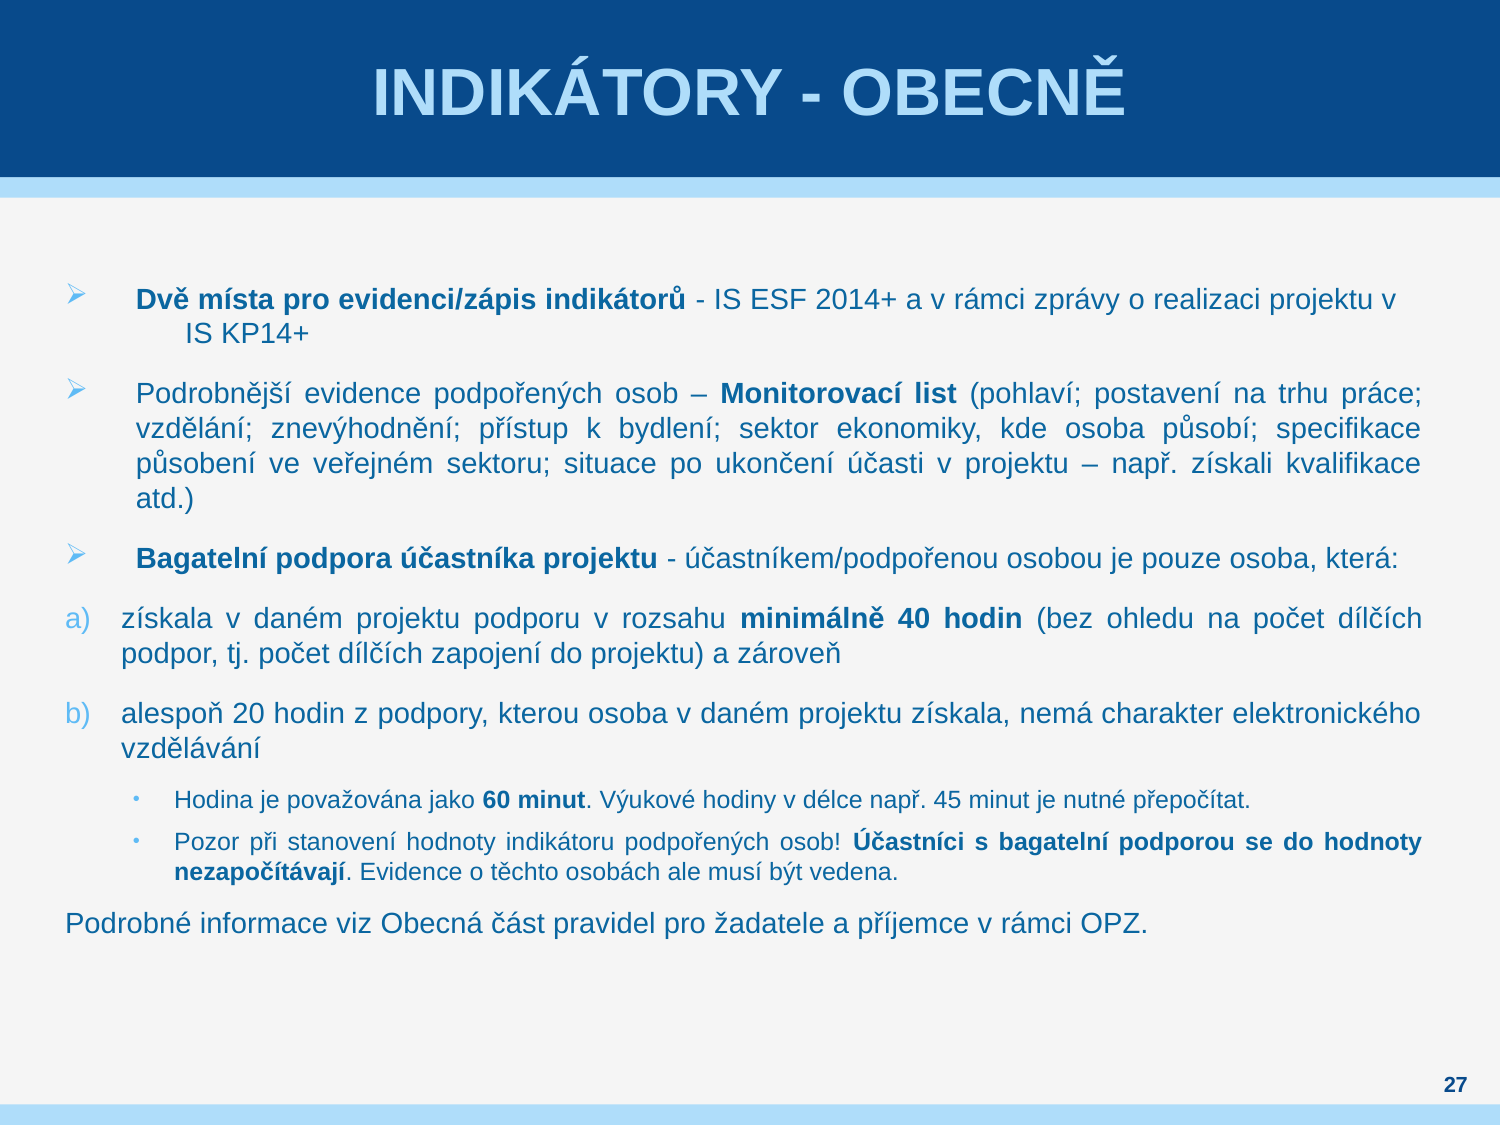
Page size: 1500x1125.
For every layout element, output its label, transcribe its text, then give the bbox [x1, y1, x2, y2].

title Indikátory - obecně [59, 0, 1441, 178]
slide_number 27 [1417, 1068, 1495, 1099]
list Dvě místa pro evidenci/zápis indikátorů - IS ESF 2014+ a v rámci zprávy o realizaci projektu v IS KP14+ Podrobnější evidence podpořených osob – Monitorovací list (pohlaví; postavení na trhu práce; vzdělání; znevýhodnění; přístup k bydlení; sektor ekonomiky, kde osoba působí; specifikace působení ve veřejném sektoru; situace po ukončení účasti v projektu – např. získali kvalifikace atd.) Bagatelní podpora účastníka projektu - účastníkem/podpořenou osobou je pouze osoba, která: získala v daném projektu podporu v rozsahu minimálně 40 hodin (bez ohledu na počet dílčích podpor, tj. počet dílčích zapojení do projektu) a zároveň alespoň 20 hodin z podpory, kterou osoba v daném projektu získala, nemá charakter elektronického vzdělávání Hodina je považována jako 60 minut. Výukové hodiny v délce např. 45 minut je nutné přepočítat. Pozor při stanovení hodnoty indikátoru podpořených osob! Účastníci s bagatelní podporou se do hodnoty nezapočítávají. Evidence o těchto osobách ale musí být vedena. Podrobné informace viz Obecná část pravidel pro žadatele a příjemce v rámci OPZ. [64, 219, 1424, 1004]
